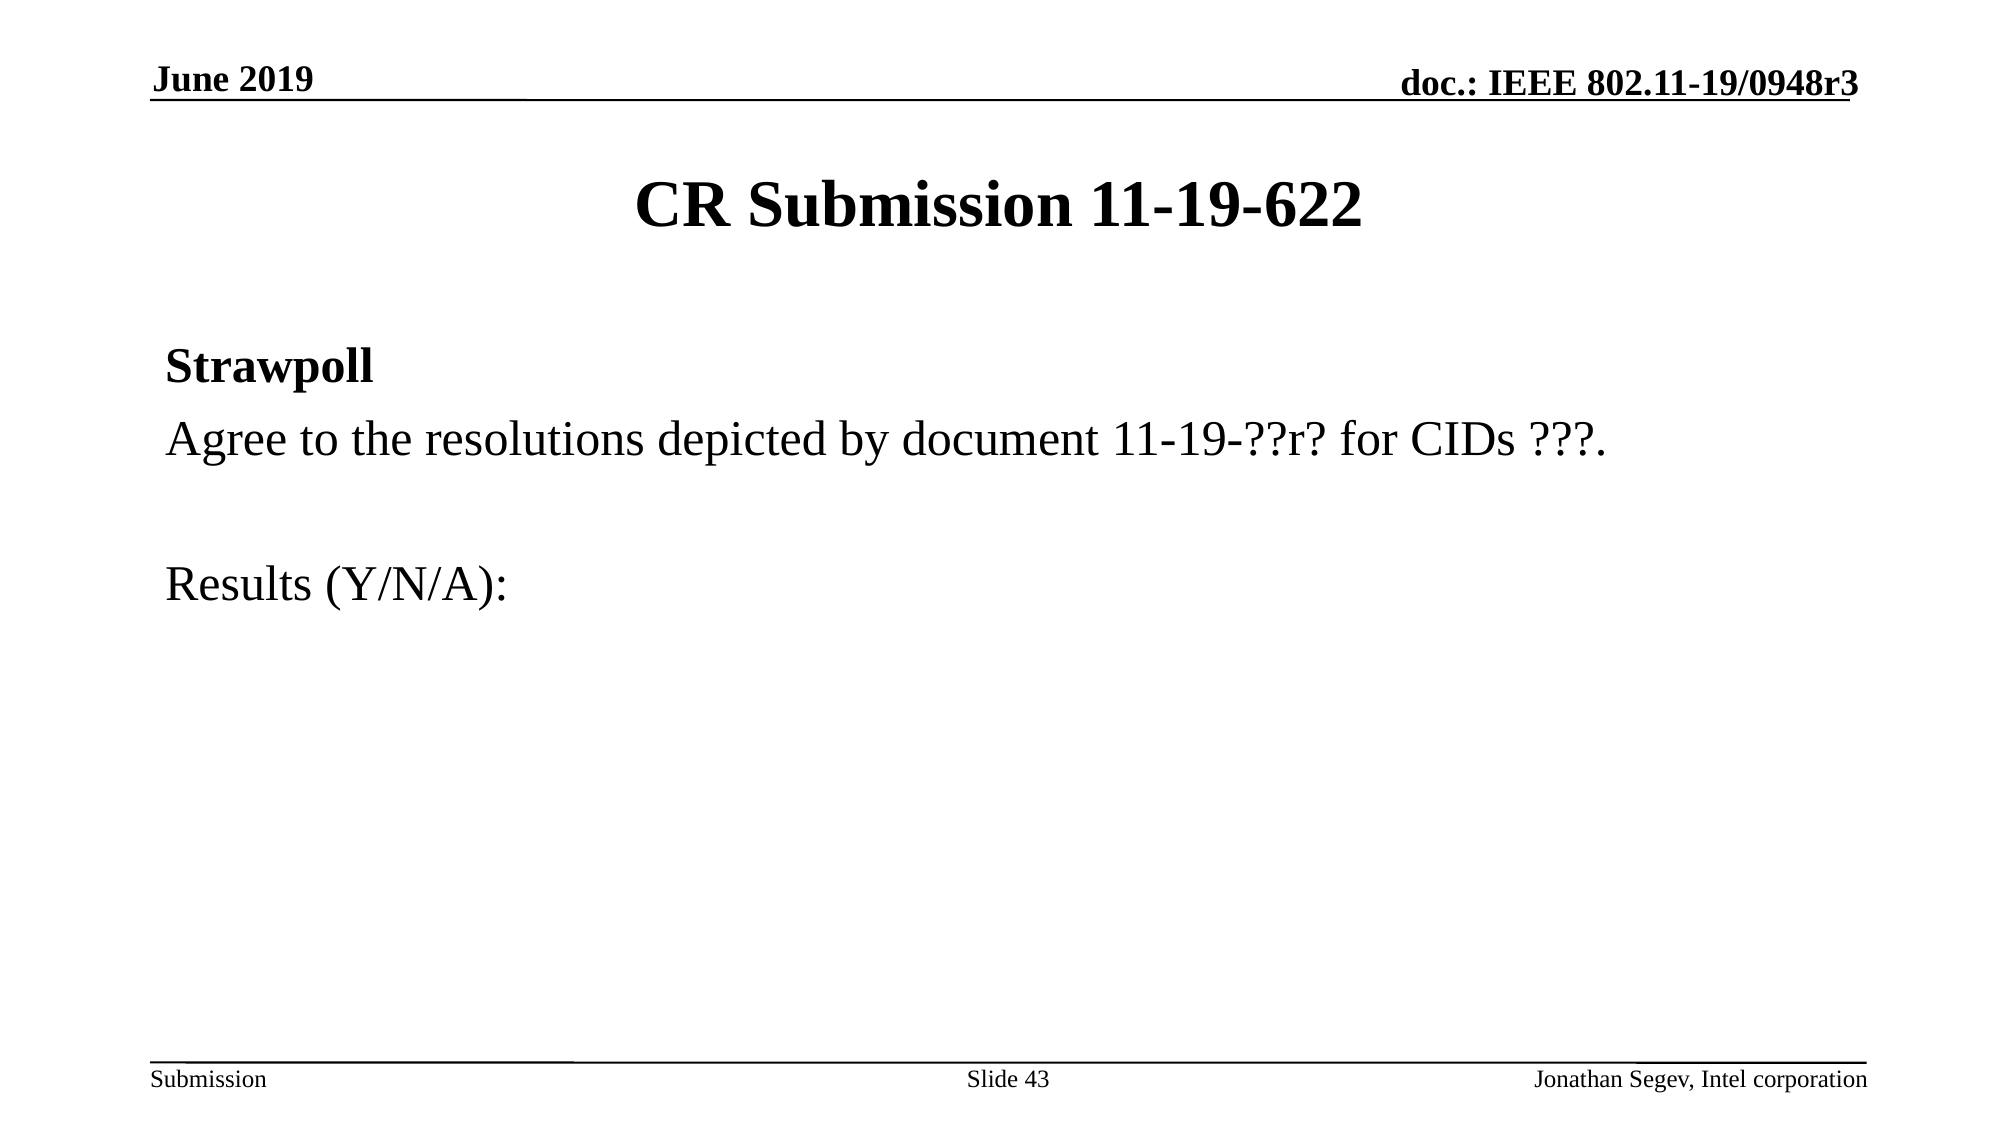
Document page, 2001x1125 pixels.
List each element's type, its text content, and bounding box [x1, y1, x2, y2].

title CR Submission 11-19-622 [149, 112, 1850, 288]
list Strawpoll Agree to the resolutions depicted by document 11-19-??r? for CIDs ???. Results (Y/N/A): [149, 324, 1850, 1000]
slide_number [152, 54, 563, 100]
slide_number Slide 43 [950, 1061, 1067, 1123]
footer Jonathan Segev, Intel corporation [1171, 1061, 1869, 1093]
